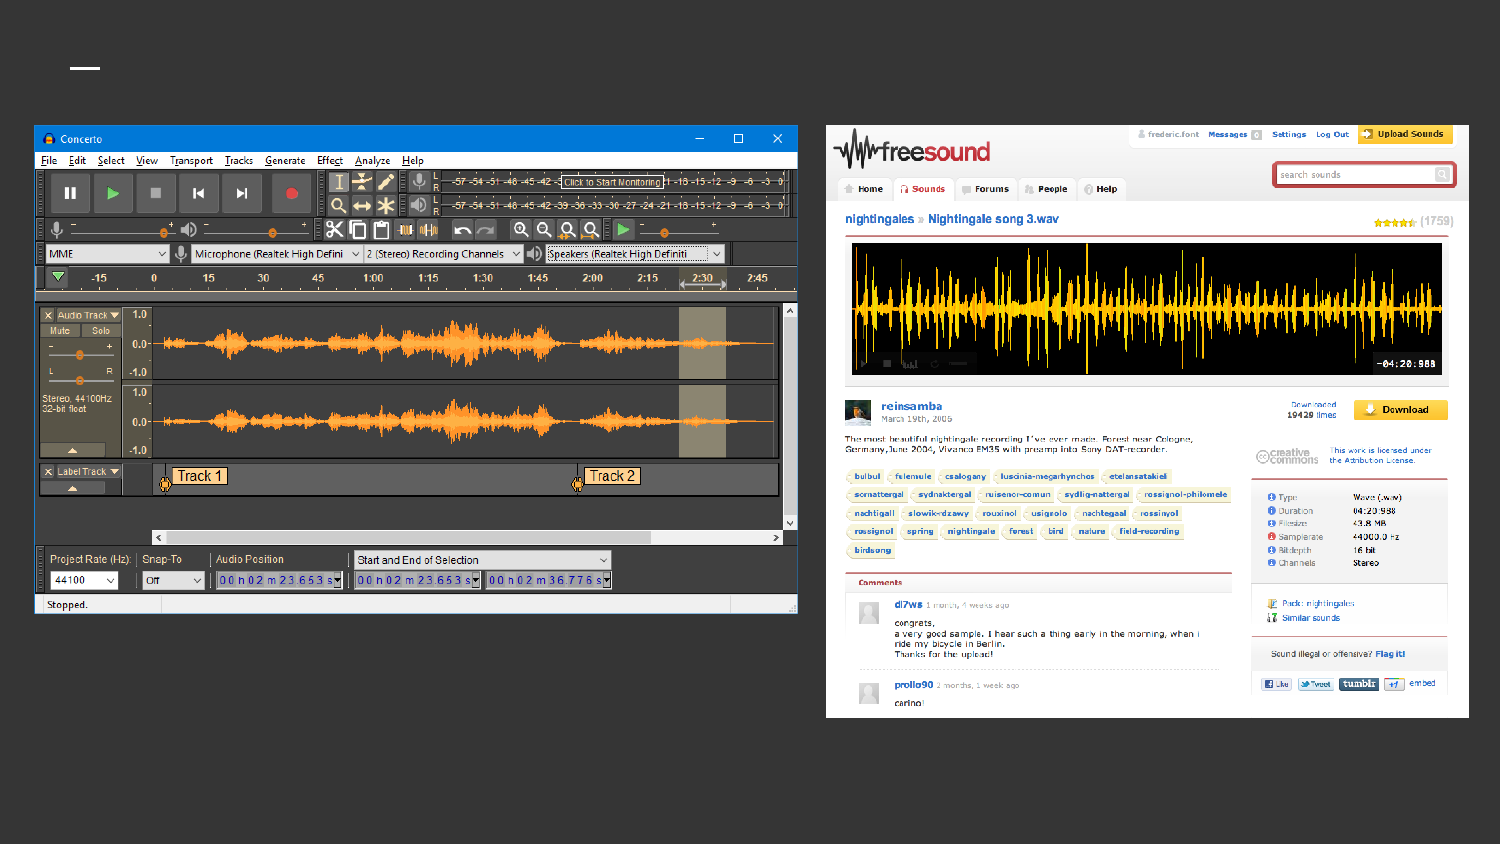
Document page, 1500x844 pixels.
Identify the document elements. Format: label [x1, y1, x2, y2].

picture [826, 125, 1470, 719]
picture [34, 125, 798, 615]
